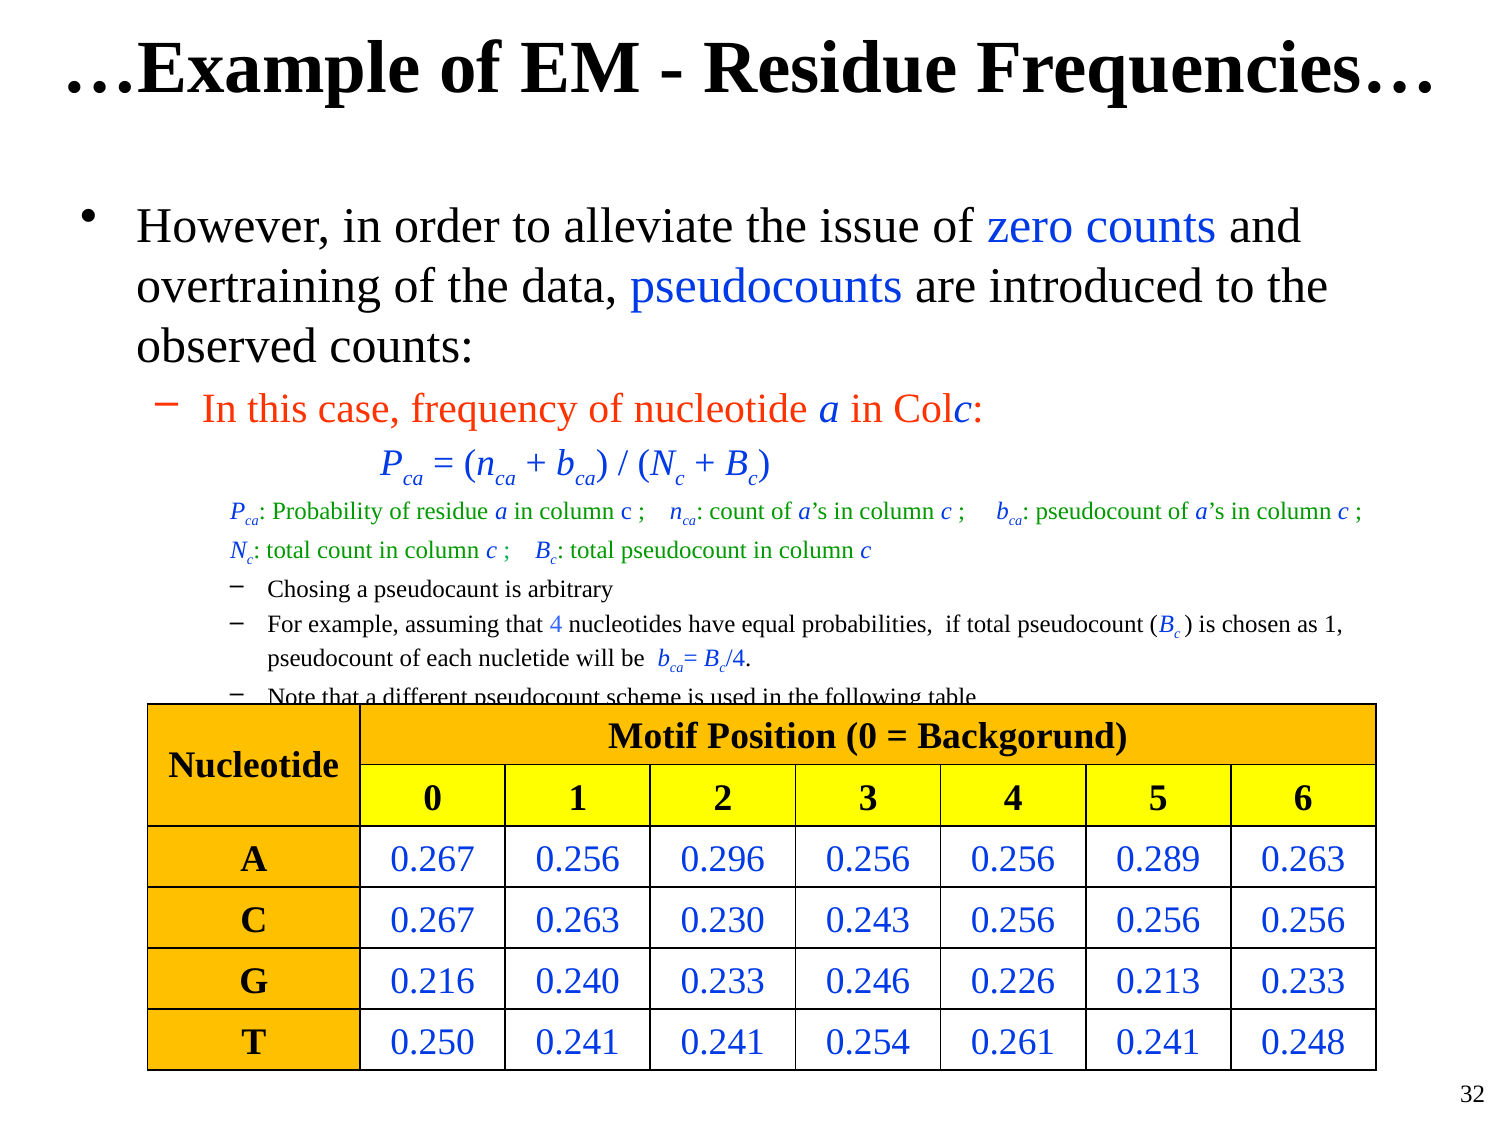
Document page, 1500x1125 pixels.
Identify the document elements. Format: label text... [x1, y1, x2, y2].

table_header Nucleotide [148, 705, 359, 825]
table_cell 0.256 [1232, 888, 1375, 947]
table_cell 0.241 [506, 1010, 649, 1069]
table_cell 0 [361, 765, 504, 825]
table_cell C [148, 888, 359, 947]
table_cell 0.267 [361, 827, 504, 886]
table_cell 0.256 [1087, 888, 1230, 947]
table_cell 1 [506, 765, 649, 825]
table_cell 2 [651, 765, 795, 825]
table_cell 0.289 [1087, 827, 1230, 886]
table_cell 0.240 [506, 949, 649, 1008]
table_cell 0.256 [506, 827, 649, 886]
table_cell 0.256 [941, 888, 1085, 947]
list However, in order to alleviate the issue of zero counts and overtraining of the data, pseudocounts are introduced to the observed counts: In this case, frequency of nucleotide a in Colc: Pca = (nca + bca) / (Nc + Bc) Pca: Probability of residue a in column c ; nca: count of a’s in column c ; bca: pseudocount of a’s in column c ; Nc: total count in column c ; Bc: total pseudocount in column c Chosing a pseudocaunt is arbitrary For example, assuming that 4 nucleotides have equal probabilities, if total pseudocount (Bc ) is chosen as 1, pseudocount of each nucletide will be bca= Bc/4. Note that a different pseudocount scheme is used in the following table [64, 184, 1448, 1065]
table_cell A [148, 827, 359, 886]
table_cell 0.256 [941, 827, 1085, 886]
table_cell 0.213 [1087, 949, 1230, 1008]
title …Example of EM - Residue Frequencies… [0, 0, 1500, 126]
table_cell 3 [796, 765, 940, 825]
table_cell 0.263 [1232, 827, 1375, 886]
table_cell 0.263 [506, 888, 649, 947]
table_cell 0.233 [1232, 949, 1375, 1008]
table_cell 0.254 [796, 1010, 940, 1069]
table_cell 0.246 [796, 949, 940, 1008]
table_cell G [148, 949, 359, 1008]
table_cell 0.243 [796, 888, 940, 947]
table_cell T [148, 1010, 359, 1069]
table_cell 0.261 [941, 1010, 1085, 1069]
table_cell 4 [941, 765, 1085, 825]
table_cell 0.230 [651, 888, 795, 947]
table_cell 0.296 [651, 827, 795, 886]
table_cell 6 [1232, 765, 1375, 825]
table_cell 0.226 [941, 949, 1085, 1008]
table_header Motif Position (0 = Backgorund) [361, 705, 1375, 764]
table_cell 0.256 [796, 827, 940, 886]
table_cell 0.216 [361, 949, 504, 1008]
table_cell 0.250 [361, 1010, 504, 1069]
table_cell 0.267 [361, 888, 504, 947]
table_cell 0.241 [1087, 1010, 1230, 1069]
table_cell 0.233 [651, 949, 795, 1008]
table_cell 0.241 [651, 1010, 795, 1069]
table_cell 5 [1087, 765, 1230, 825]
table_cell 0.248 [1232, 1010, 1375, 1069]
slide_number 32 [1186, 1069, 1500, 1125]
